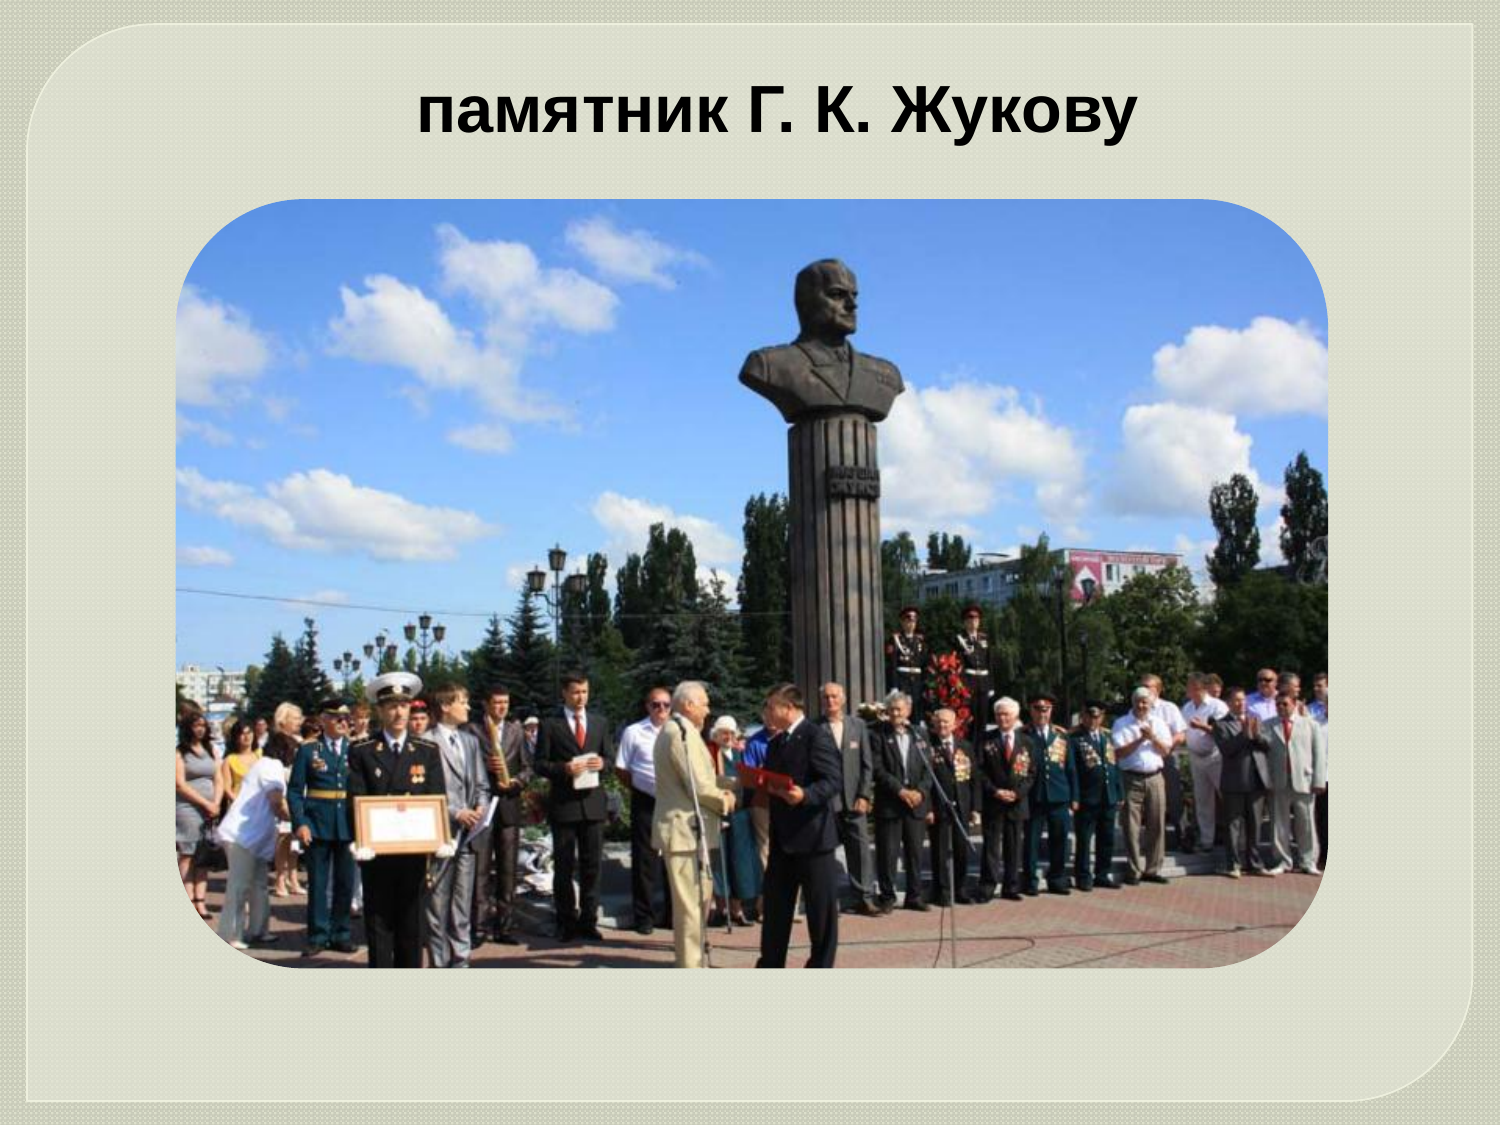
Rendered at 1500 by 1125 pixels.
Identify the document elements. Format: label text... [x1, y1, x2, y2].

picture [175, 198, 1329, 969]
text_box памятник Г. К. Жукову [401, 58, 1154, 154]
